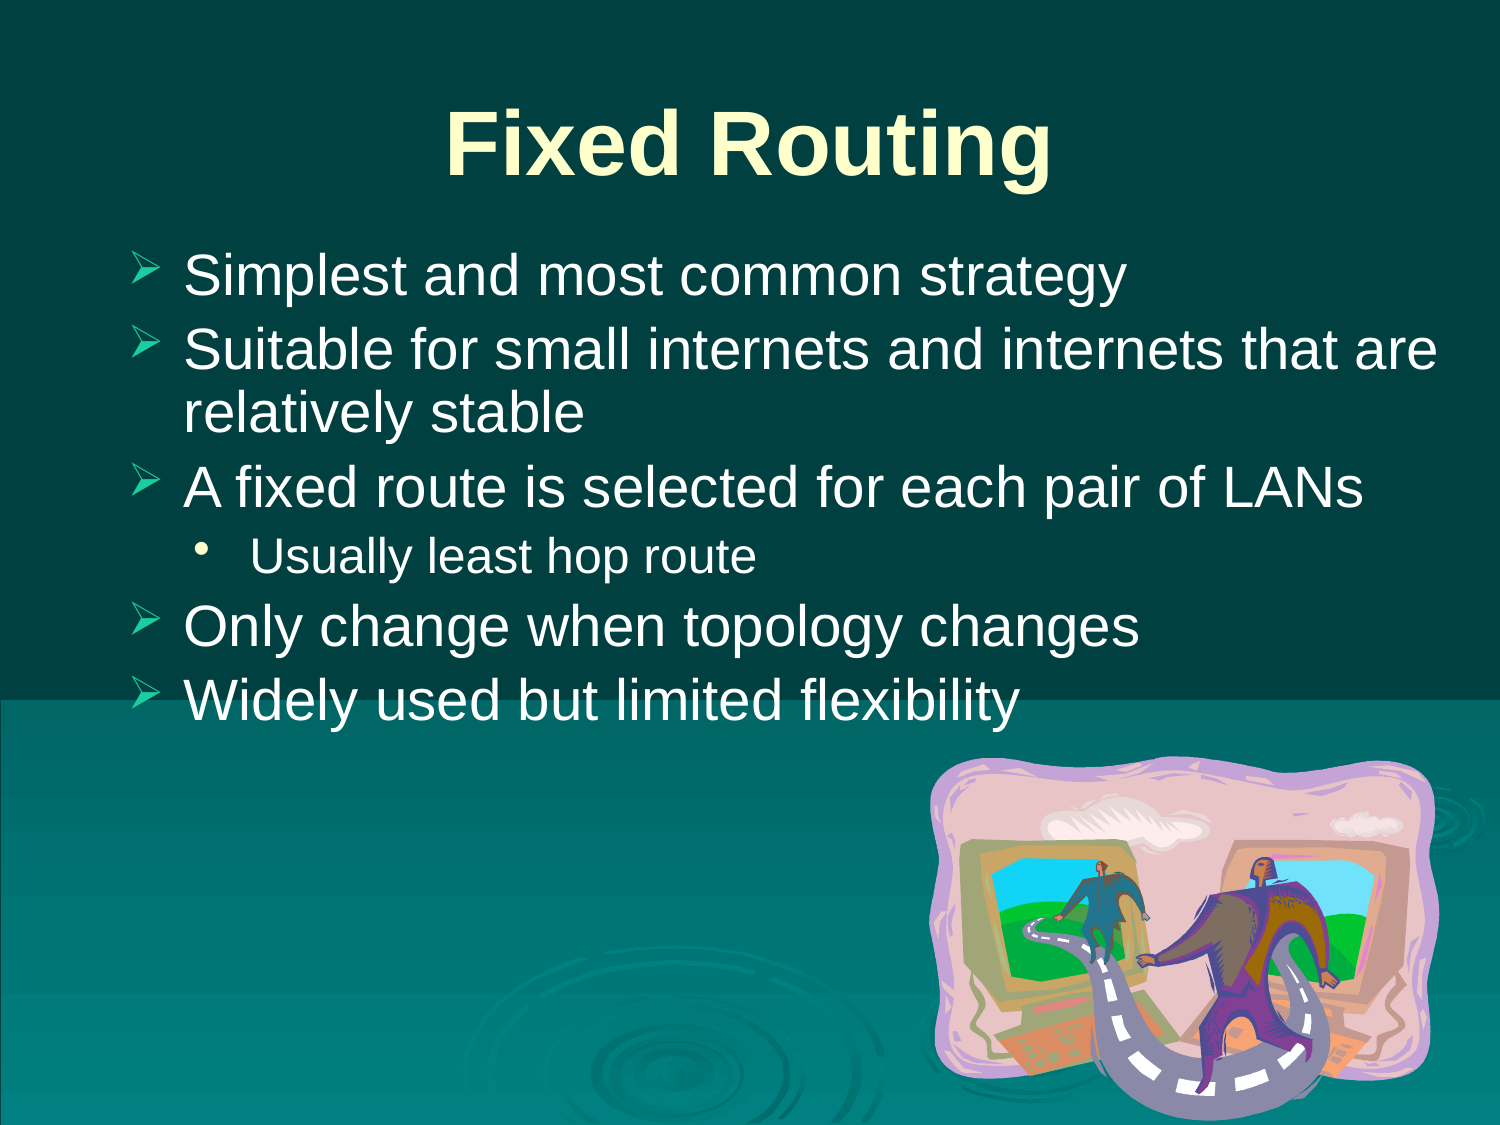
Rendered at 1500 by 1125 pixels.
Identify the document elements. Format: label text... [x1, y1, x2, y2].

title Fixed Routing [74, 45, 1426, 233]
list Simplest and most common strategy Suitable for small internets and internets that are relatively stable A fixed route is selected for each pair of LANs Usually least hop route Only change when topology changes Widely used but limited flexibility [112, 237, 1463, 969]
picture [924, 751, 1444, 1125]
